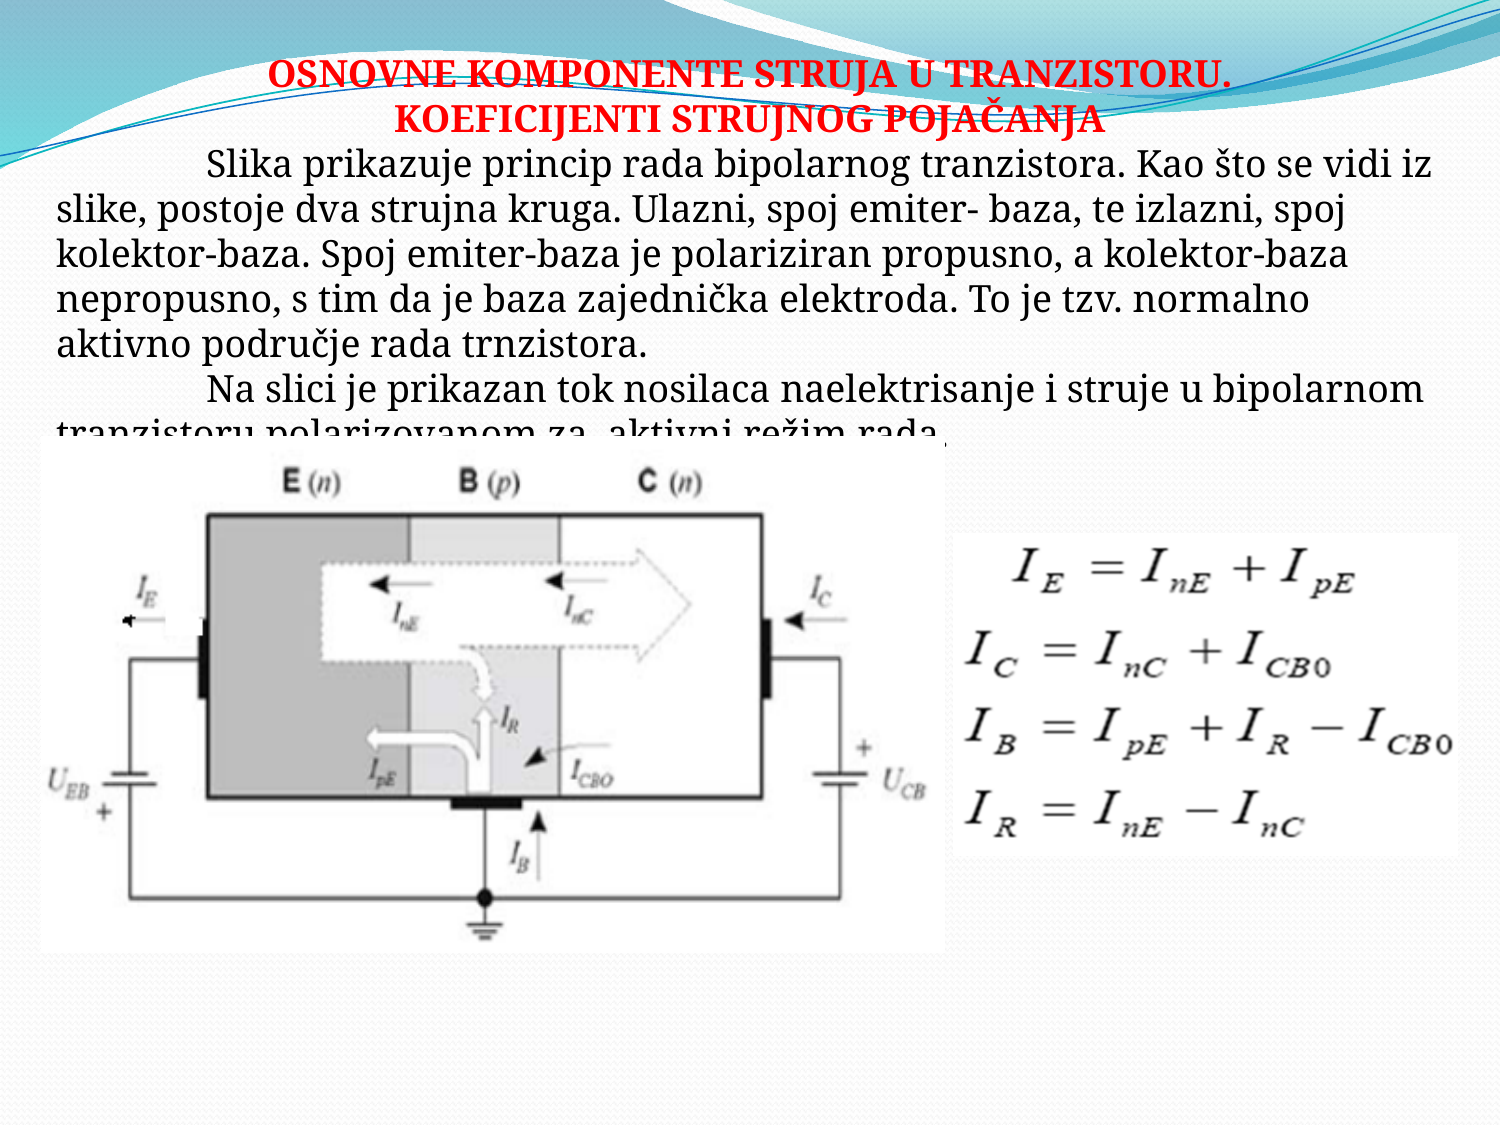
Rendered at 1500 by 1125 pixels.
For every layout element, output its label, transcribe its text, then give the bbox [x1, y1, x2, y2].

picture [41, 436, 945, 953]
text_box OSNOVNE KOMPONENTE STRUJA U TRANZISTORU. KOEFICIJENTI STRUJNOG POJAČANJA Slika prikazuje princip rada bipolarnog tranzistora. Kao što se vidi iz slike, postoje dva strujna kruga. Ulazni, spoj emiter- baza, te izlazni, spoj kolektor-baza. Spoj emiter-baza je polariziran propusno, a kolektor-baza nepropusno, s tim da je baza zajednička elektroda. To je tzv. normalno aktivno područje rada trnzistora. Na slici je prikazan tok nosilaca naelektrisanje i struje u bipolarnom tranzistoru polarizovanom za aktivni režim rada. [41, 42, 1459, 463]
picture [953, 533, 1458, 856]
